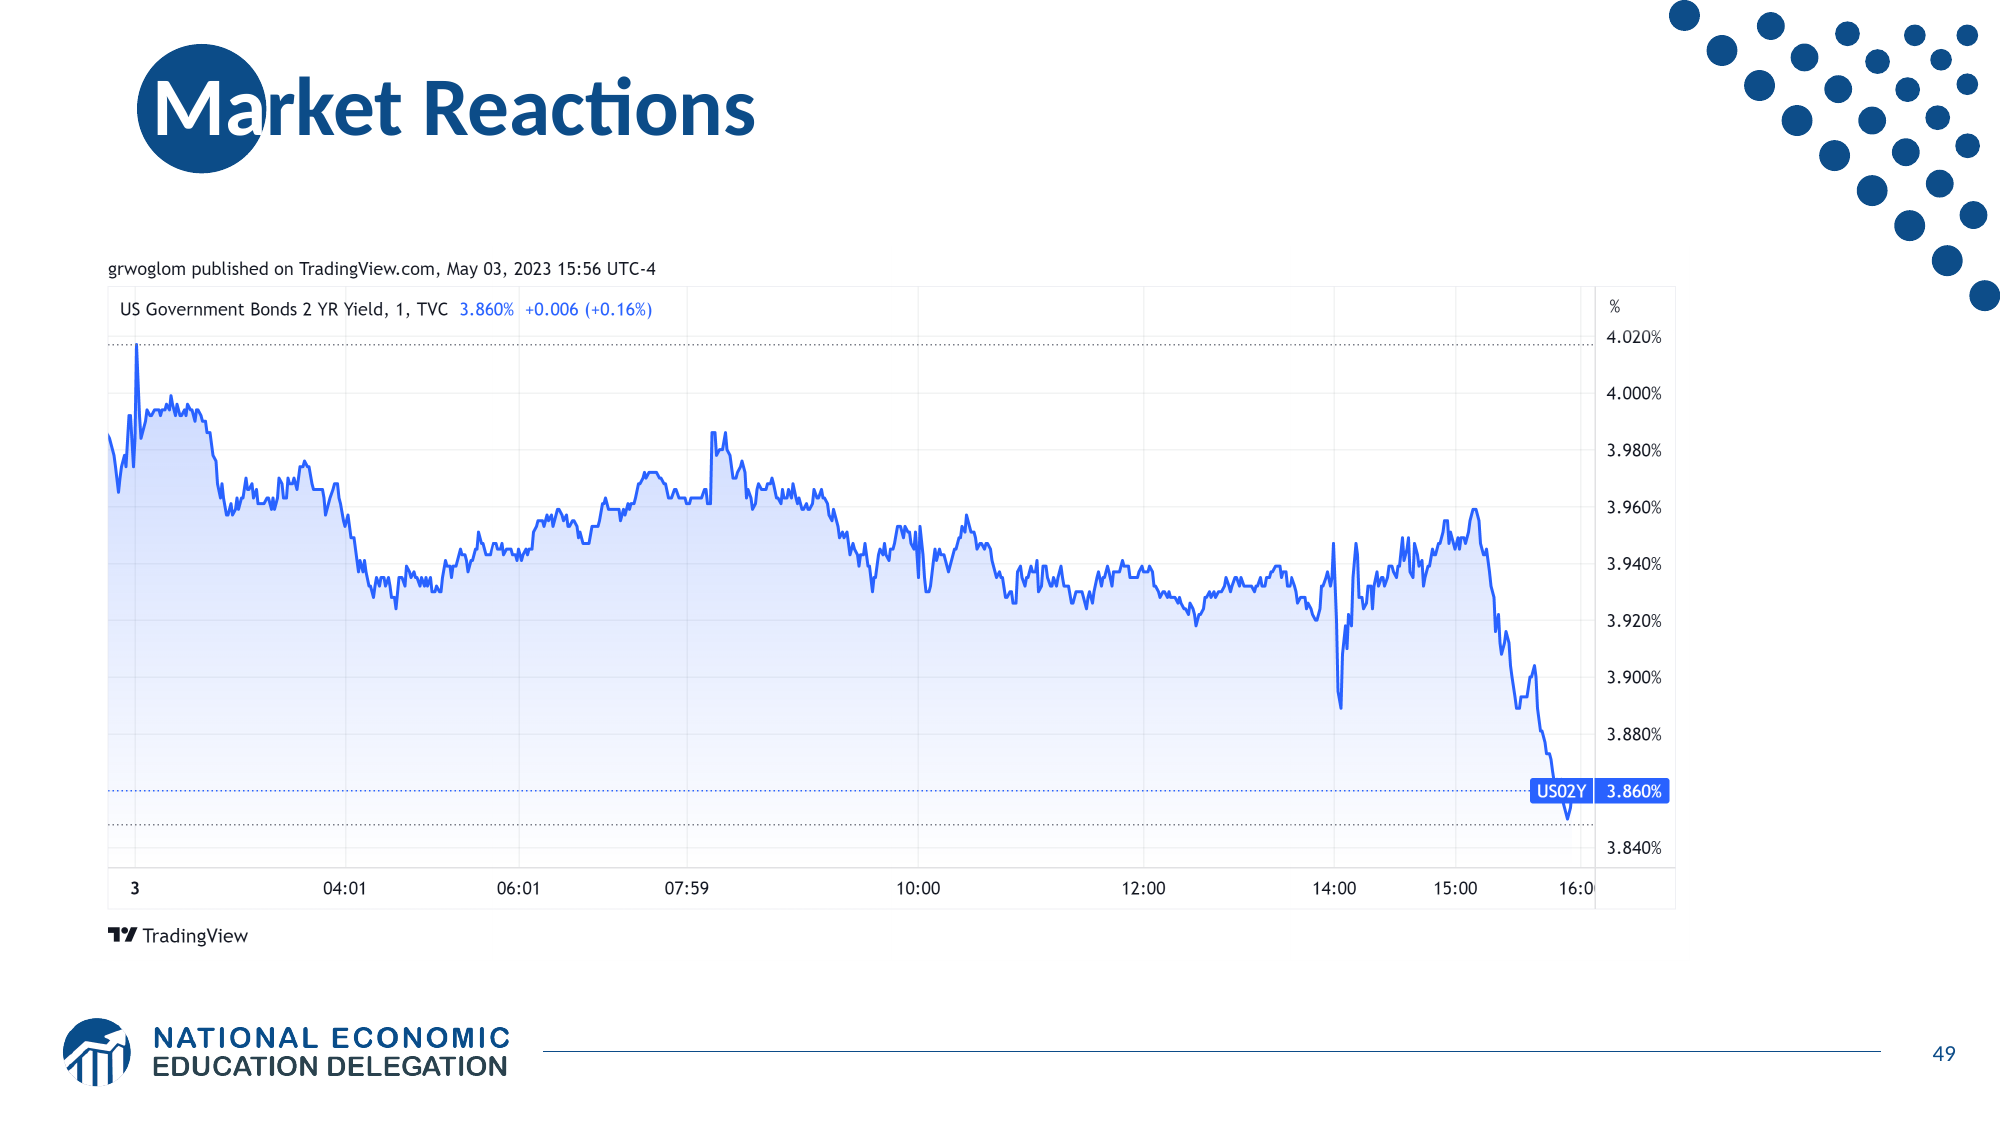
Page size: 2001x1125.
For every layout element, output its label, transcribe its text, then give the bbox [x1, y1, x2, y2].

picture [55, 1013, 520, 1091]
slide_number 49 [1521, 1022, 1972, 1082]
title Market Reactions [137, 0, 1863, 218]
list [93, 246, 1690, 961]
